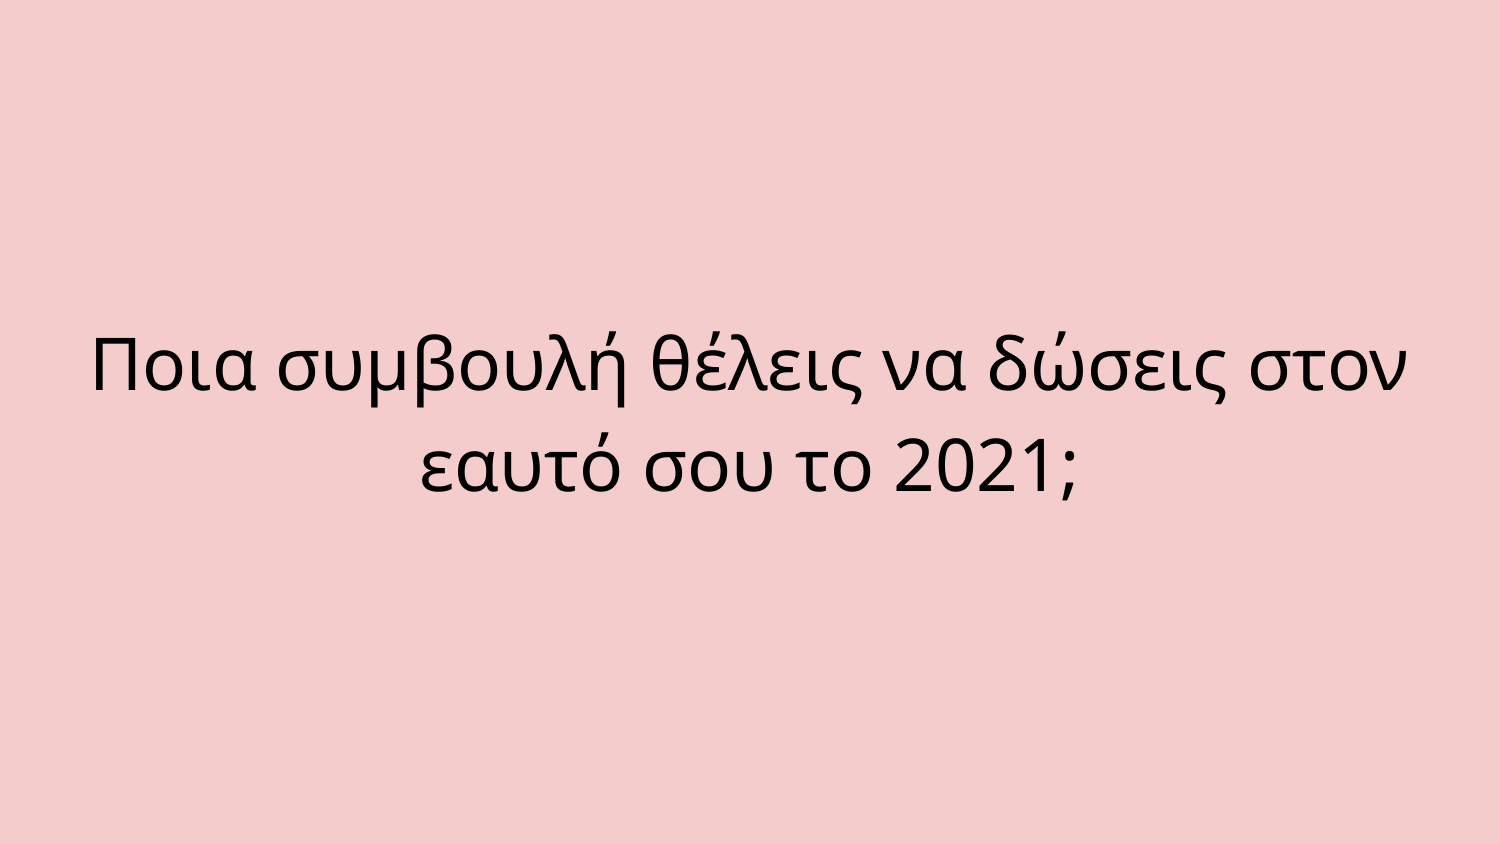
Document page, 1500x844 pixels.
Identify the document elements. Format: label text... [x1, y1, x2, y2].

list Ποια συμβουλή θέλεις να δώσεις στον εαυτό σου το 2021; [51, 189, 1449, 750]
